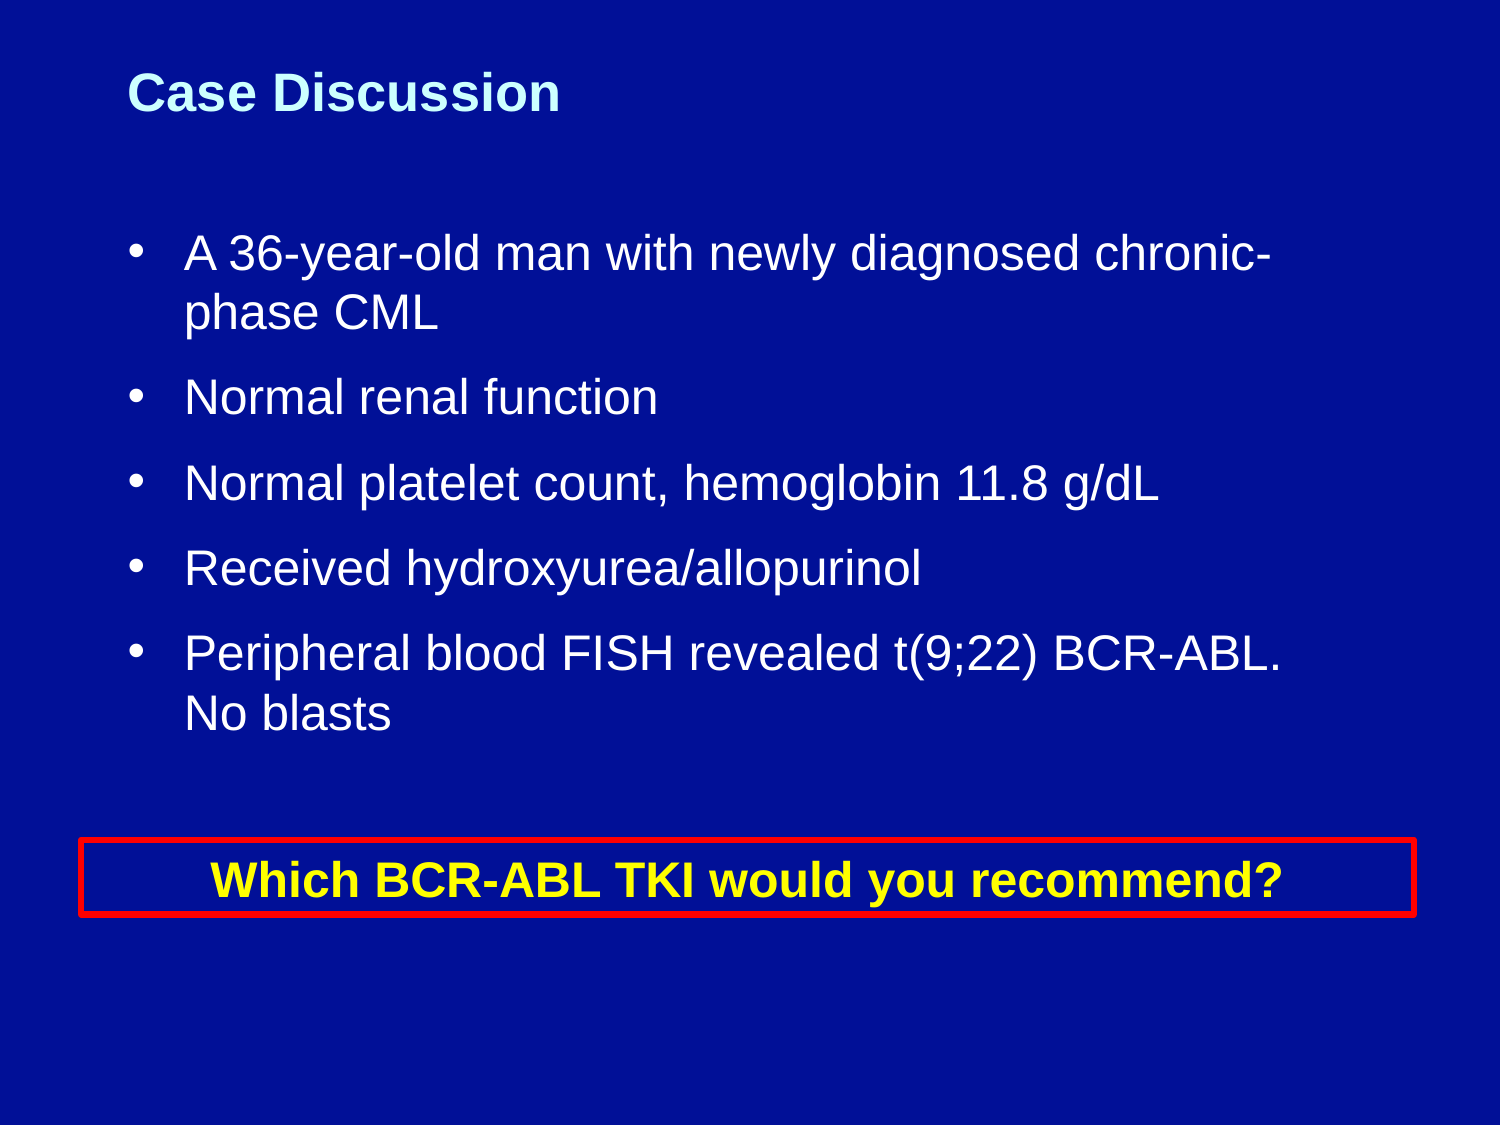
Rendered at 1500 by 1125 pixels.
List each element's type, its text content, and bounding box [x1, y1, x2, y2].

text_box Which BCR-ABL TKI would you recommend? [81, 839, 1414, 915]
list A 36-year-old man with newly diagnosed chronic-phase CML Normal renal function Normal platelet count, hemoglobin 11.8 g/dL Received hydroxyurea/allopurinol Peripheral blood FISH revealed t(9;22) BCR-ABL. No blasts [112, 212, 1388, 853]
title Case Discussion [112, 0, 1387, 188]
